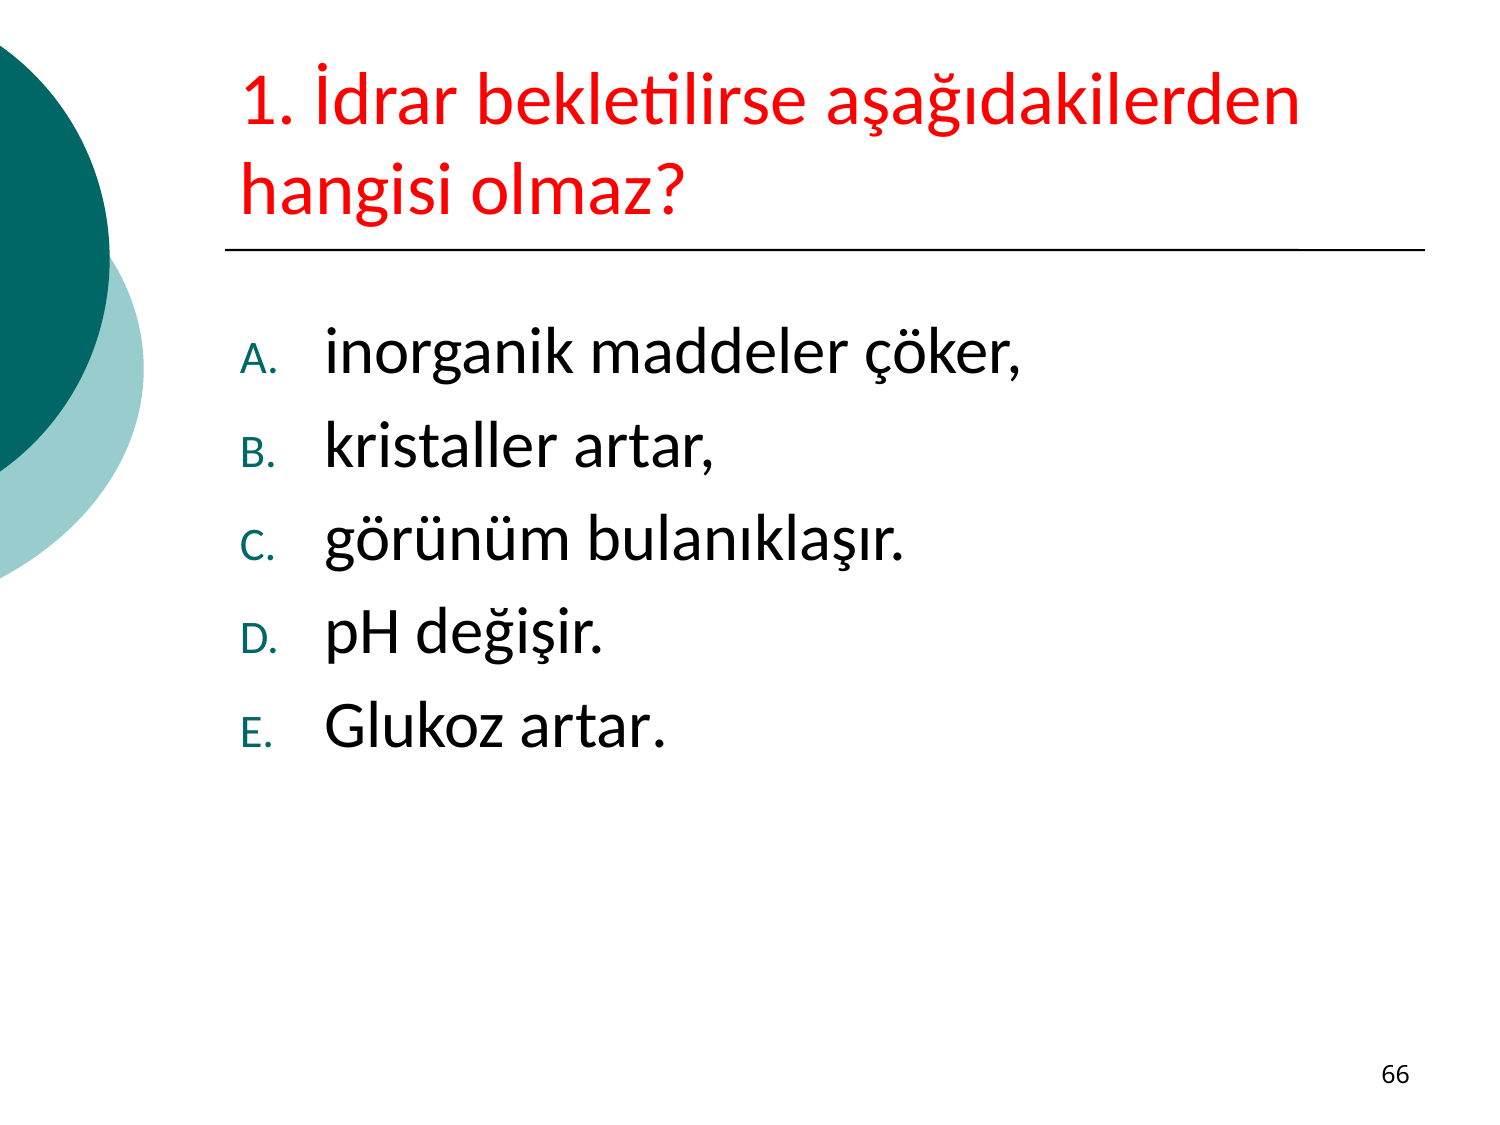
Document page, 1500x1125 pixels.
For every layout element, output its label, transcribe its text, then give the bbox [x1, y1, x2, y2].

title 1. İdrar bekletilirse aşağıdakilerden hangisi olmaz? [224, 49, 1425, 237]
slide_number 66 [1074, 1024, 1426, 1101]
list inorganik maddeler çöker, kristaller artar, görünüm bulanıklaşır. pH değişir. Glukoz artar. [224, 299, 1425, 975]
